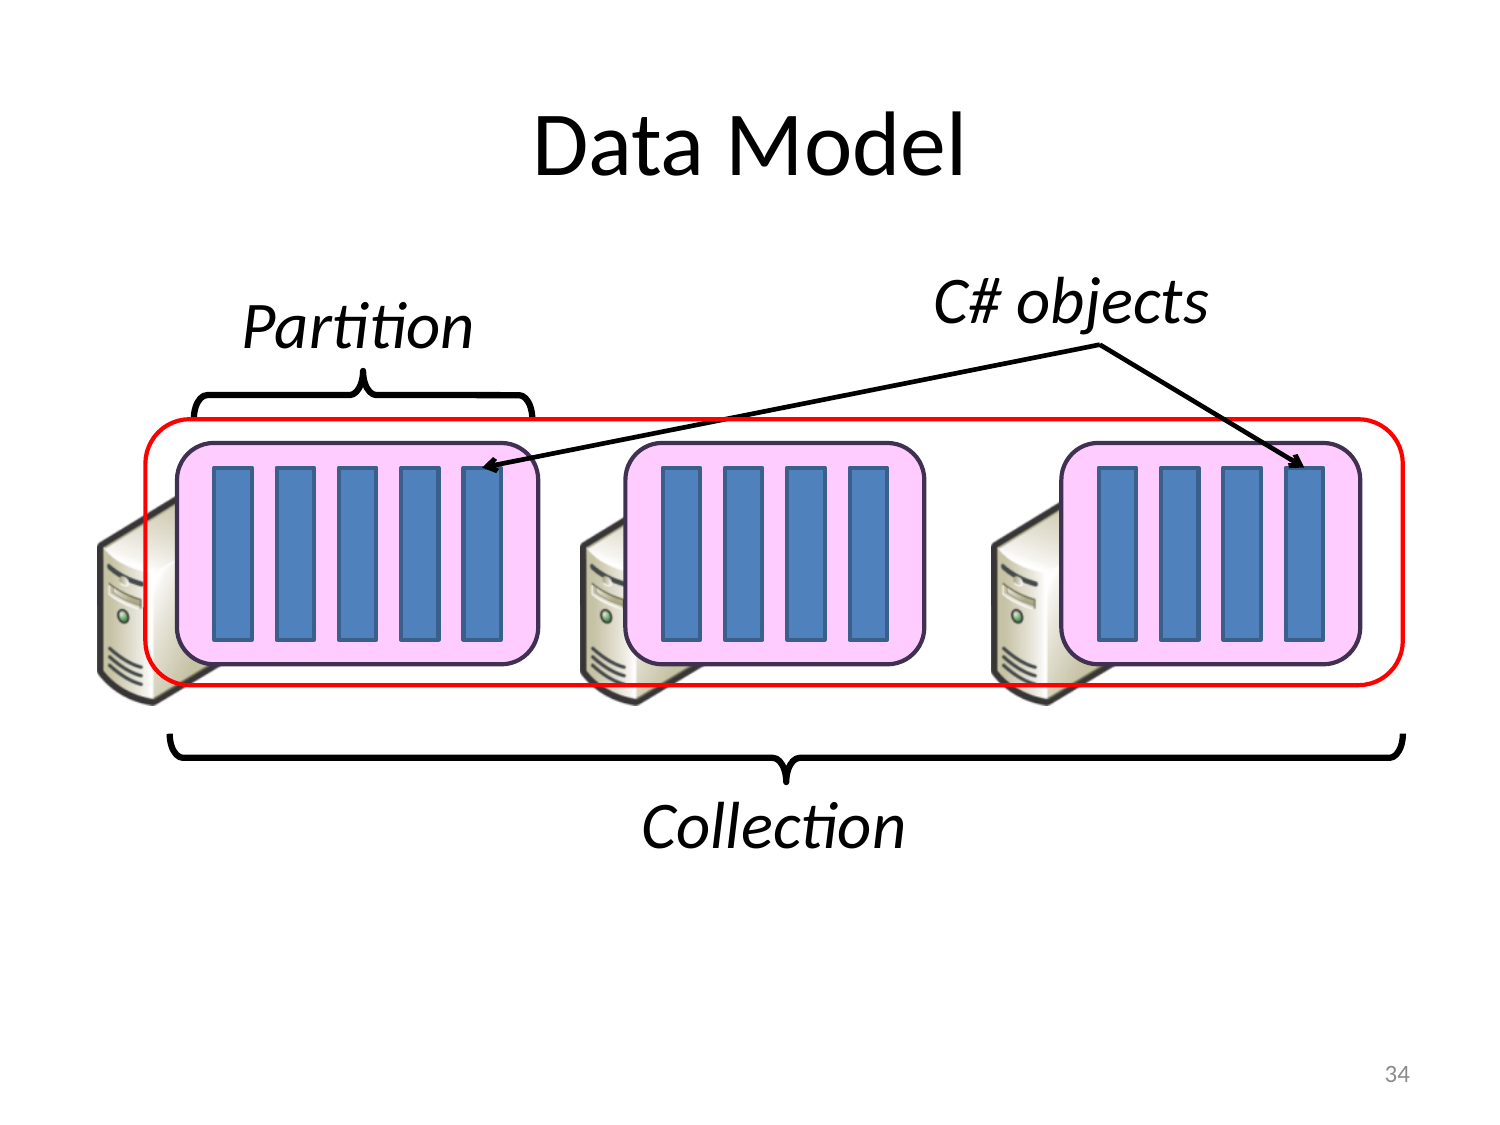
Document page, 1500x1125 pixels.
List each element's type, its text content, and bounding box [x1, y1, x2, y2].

text_box Collection [626, 774, 922, 870]
text_box [143, 417, 724, 688]
text_box C# objects [919, 249, 1281, 345]
text_box [1142, 417, 1405, 688]
title Data Model [75, 45, 1425, 233]
text_box [857, 417, 1135, 688]
slide_number 34 [1074, 1042, 1425, 1103]
text_box Partition [226, 274, 491, 370]
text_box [729, 97, 853, 716]
picture [991, 491, 1138, 706]
text_box [193, 370, 534, 417]
picture [96, 491, 243, 706]
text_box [1140, 304, 1264, 510]
picture [580, 491, 727, 706]
text_box [168, 733, 1404, 783]
